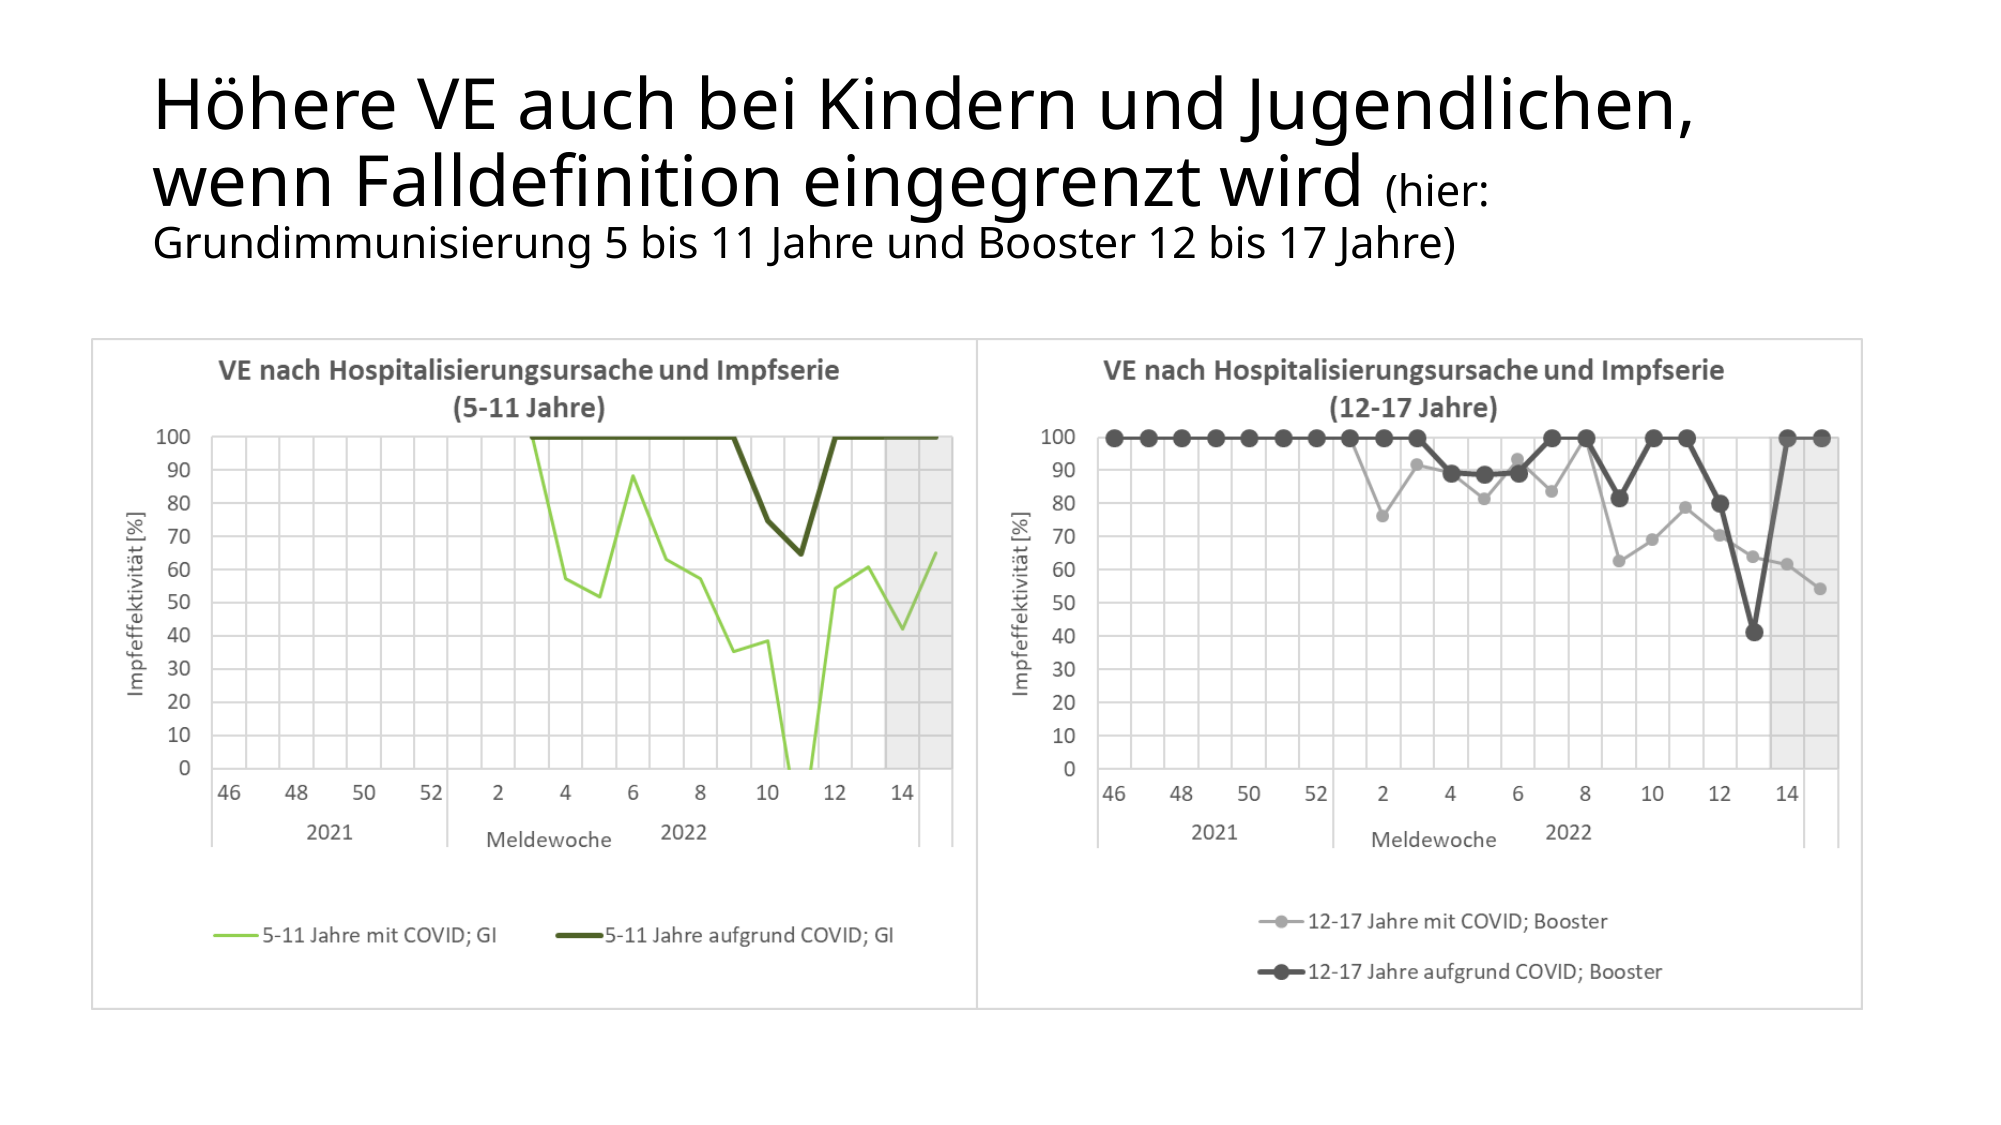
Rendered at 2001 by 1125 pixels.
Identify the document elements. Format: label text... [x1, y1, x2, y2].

title Höhere VE auch bei Kindern und Jugendlichen, wenn Falldefinition eingegrenzt wird (hier: Grundimmunisierung 5 bis 11 Jahre und Booster 12 bis 17 Jahre) [137, 59, 1863, 278]
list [90, 338, 1863, 1010]
